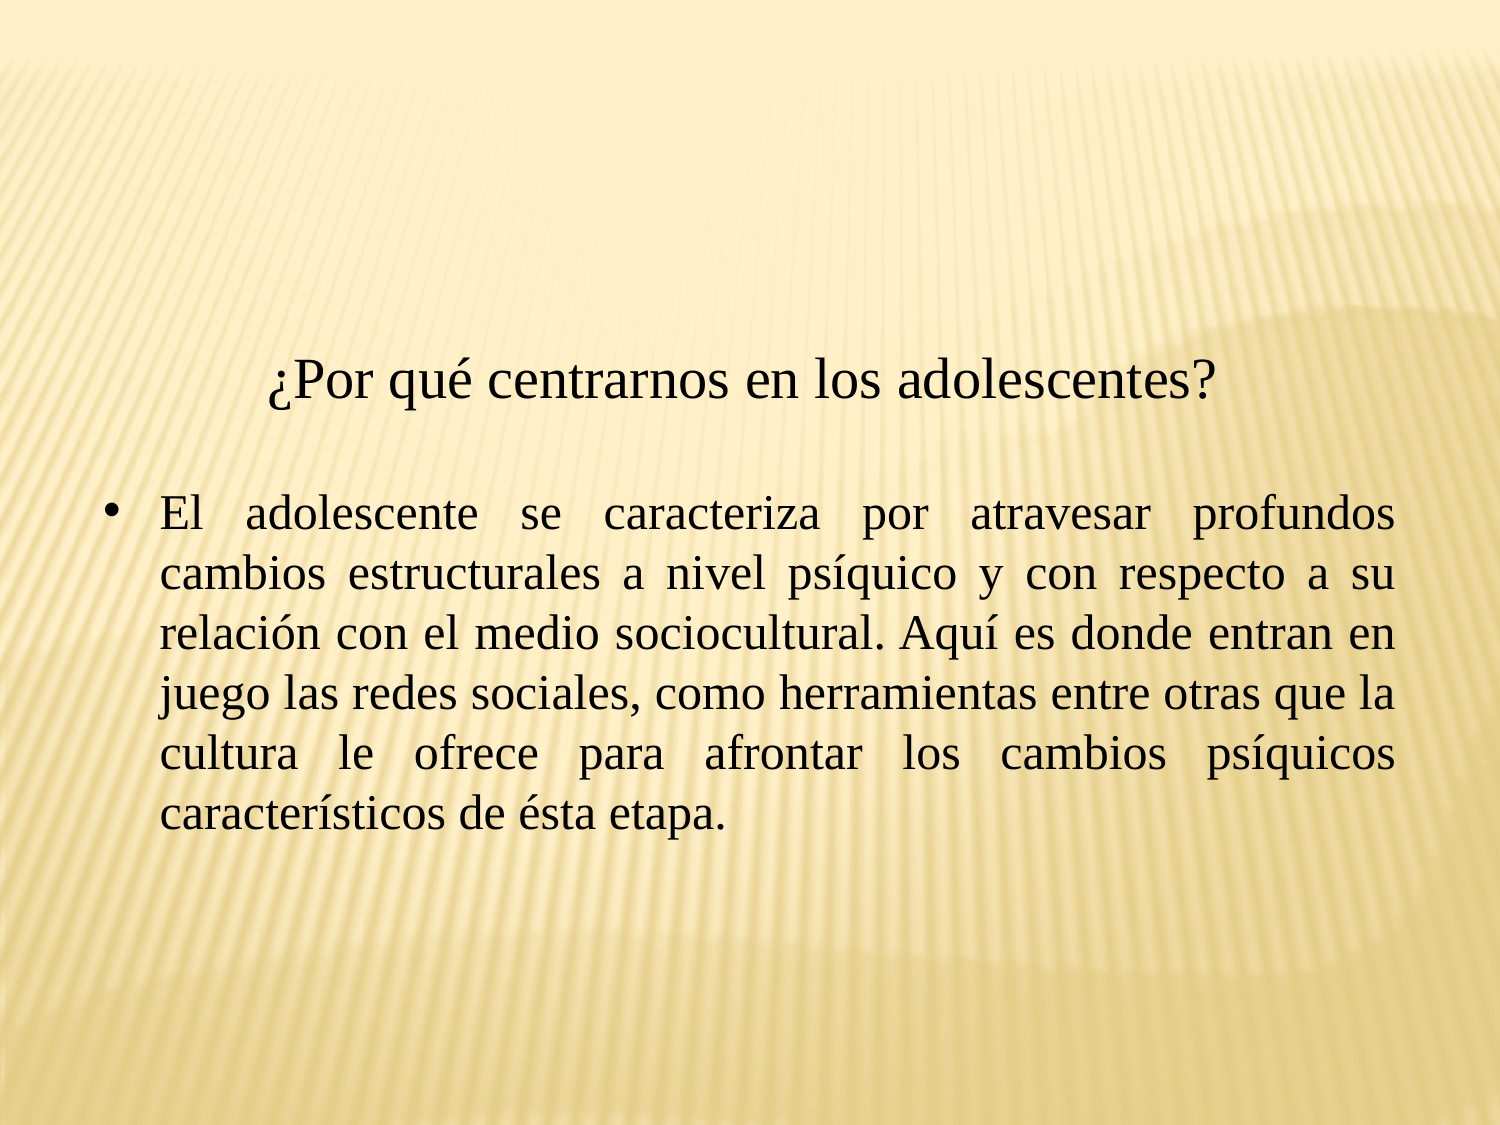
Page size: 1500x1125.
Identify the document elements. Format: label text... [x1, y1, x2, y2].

text_box ¿Por qué centrarnos en los adolescentes? El adolescente se caracteriza por atravesar profundos cambios estructurales a nivel psíquico y con respecto a su relación con el medio sociocultural. Aquí es donde entran en juego las redes sociales, como herramientas entre otras que la cultura le ofrece para afrontar los cambios psíquicos característicos de ésta etapa. [88, 282, 1412, 847]
